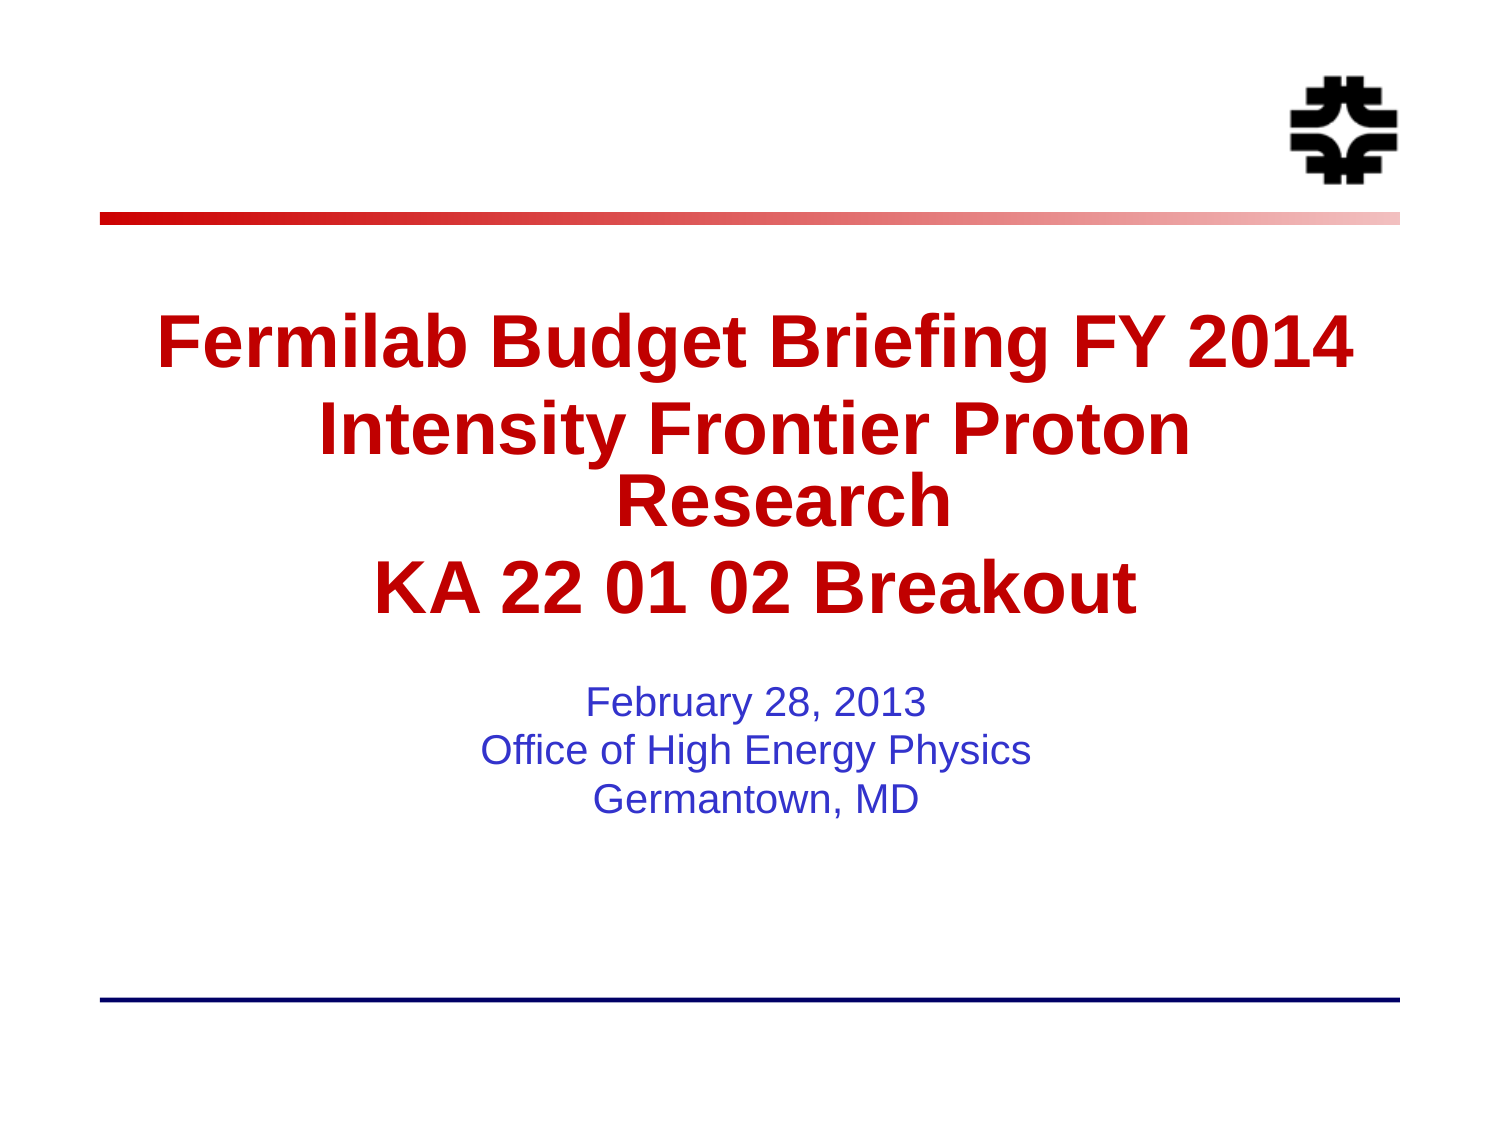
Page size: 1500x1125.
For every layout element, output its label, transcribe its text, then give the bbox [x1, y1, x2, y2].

picture [1287, 74, 1400, 188]
list Fermilab Budget Briefing FY 2014 Intensity Frontier Proton Research KA 22 01 02 Breakout February 28, 2013 Office of High Energy Physics Germantown, MD [123, 261, 1389, 939]
